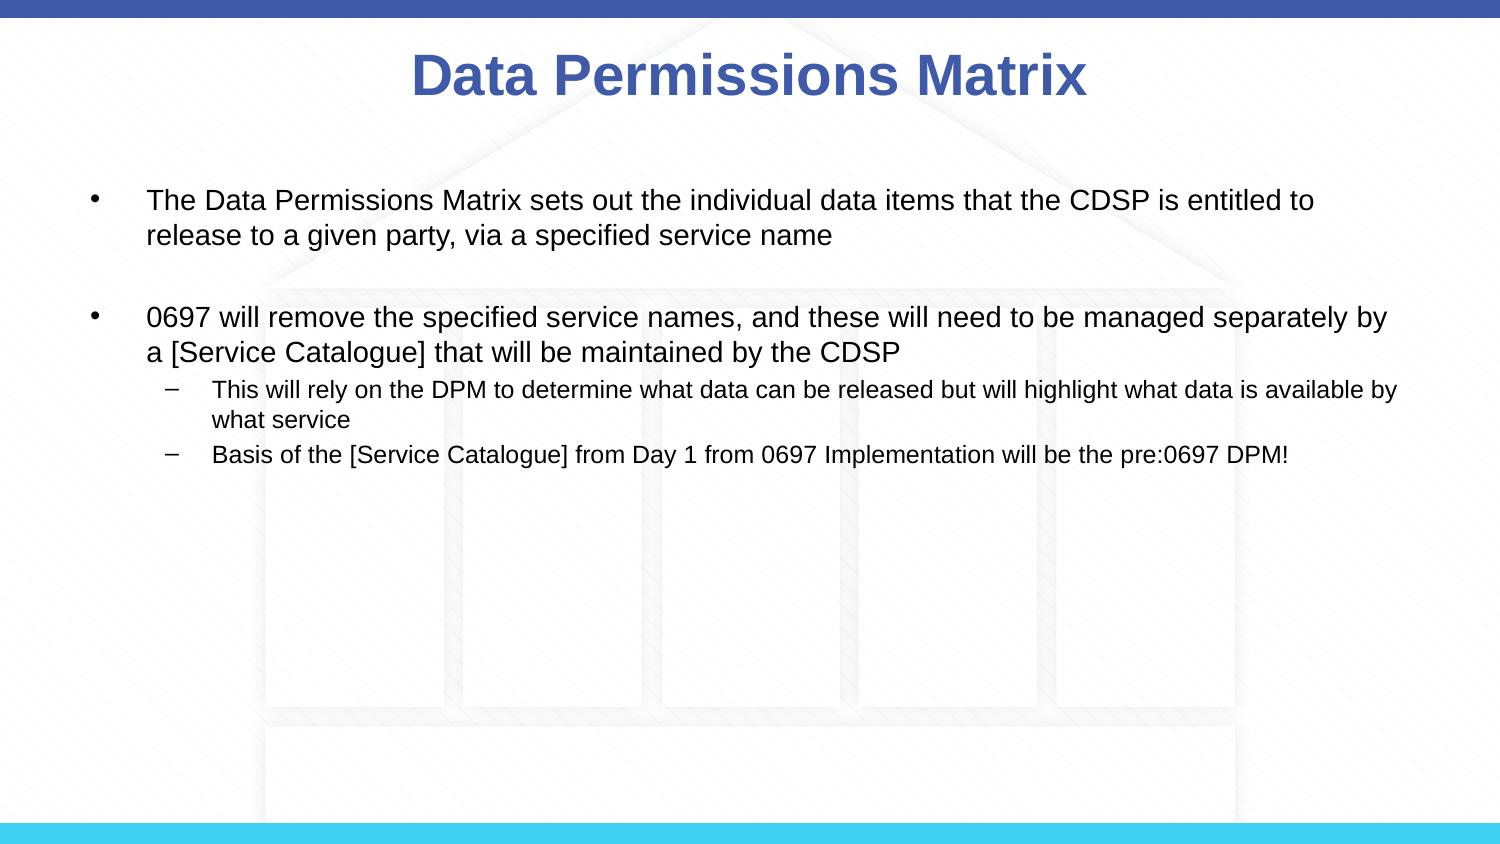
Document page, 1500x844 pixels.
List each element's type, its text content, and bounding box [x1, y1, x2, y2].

list The Data Permissions Matrix sets out the individual data items that the CDSP is entitled to release to a given party, via a specified service name 0697 will remove the specified service names, and these will need to be managed separately by a [Service Catalogue] that will be maintained by the CDSP This will rely on the DPM to determine what data can be released but will highlight what data is available by what service Basis of the [Service Catalogue] from Day 1 from 0697 Implementation will be the pre:0697 DPM! [75, 173, 1425, 777]
title Data Permissions Matrix [75, 20, 1425, 125]
picture [0, 0, 1500, 844]
